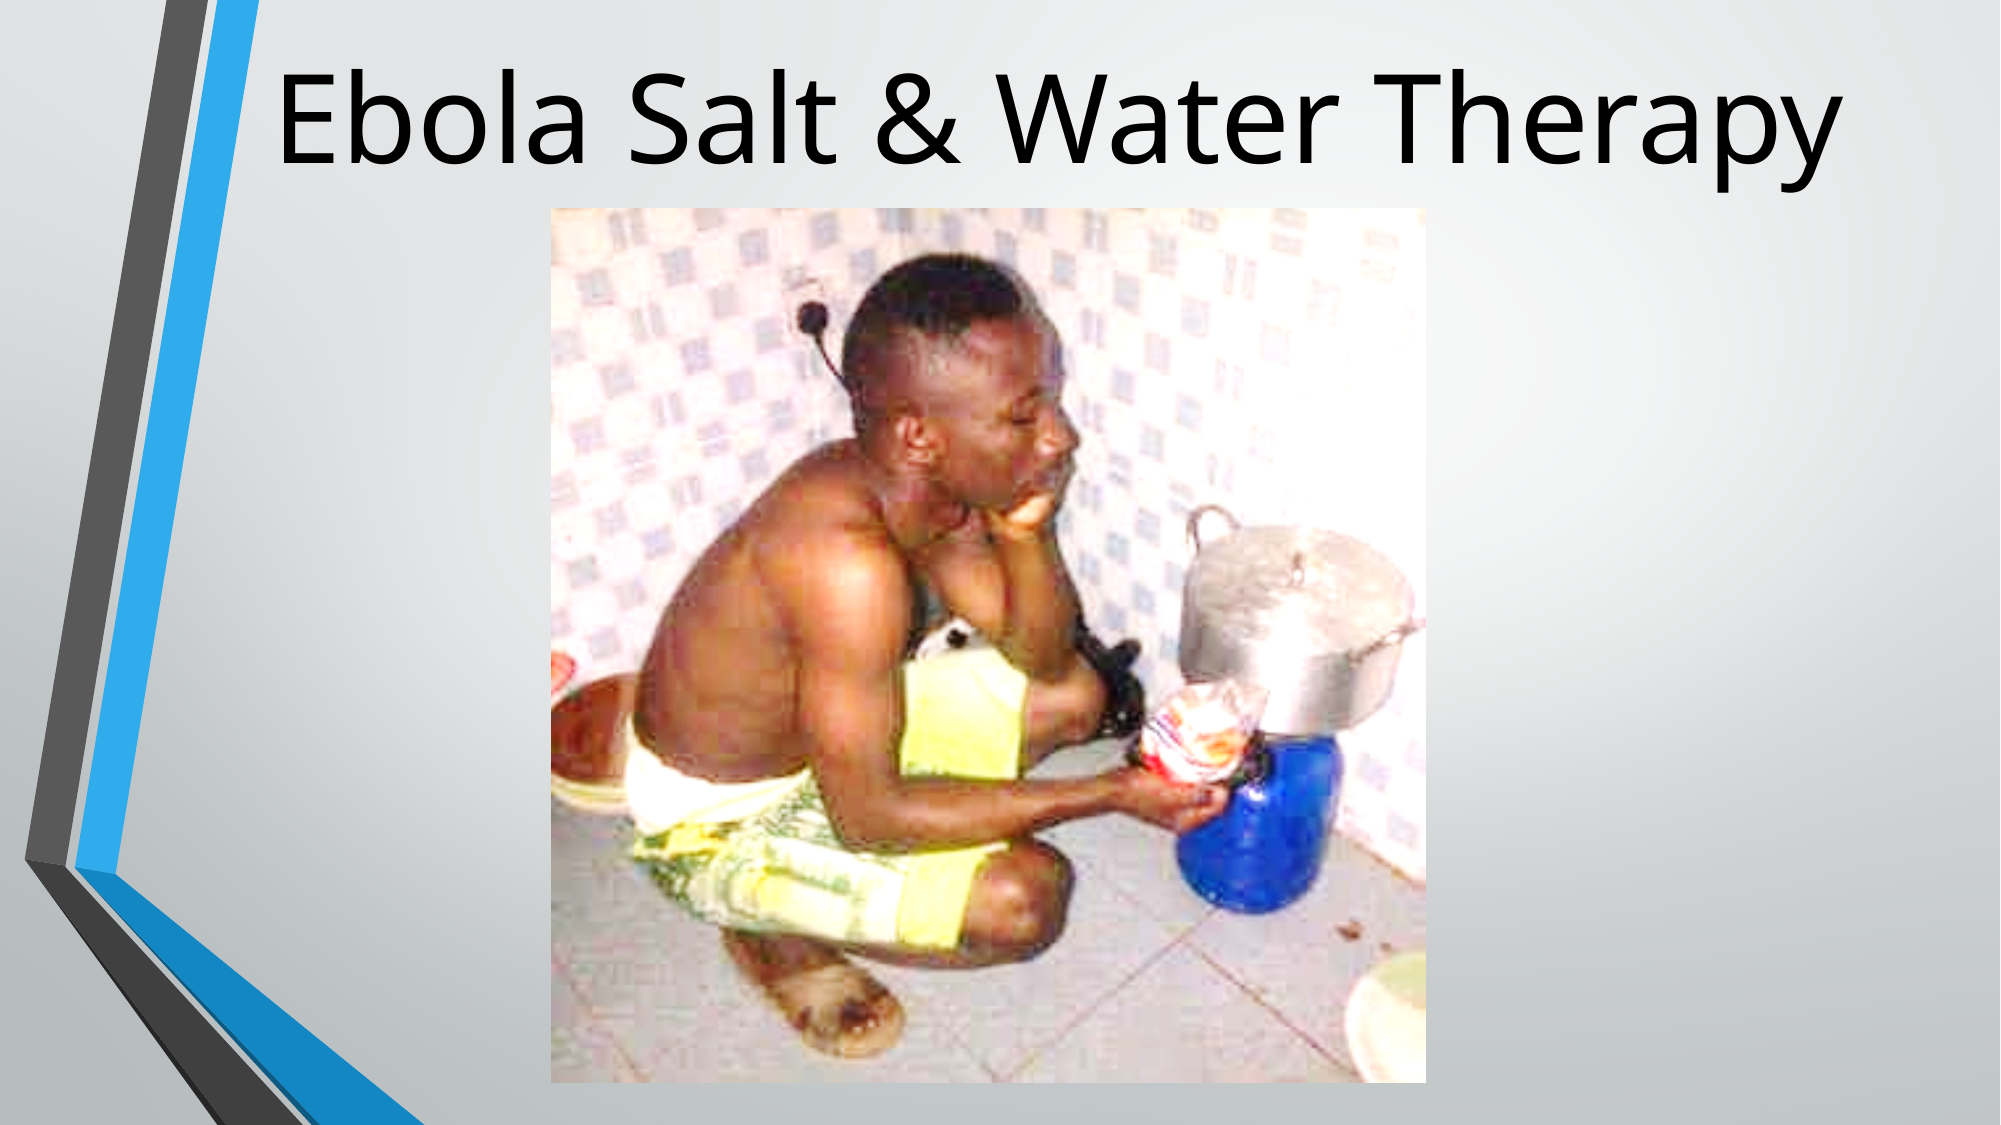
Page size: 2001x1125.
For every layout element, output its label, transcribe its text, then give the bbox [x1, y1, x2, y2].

title Ebola Salt & Water Therapy [243, 30, 1875, 198]
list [550, 207, 1426, 1083]
